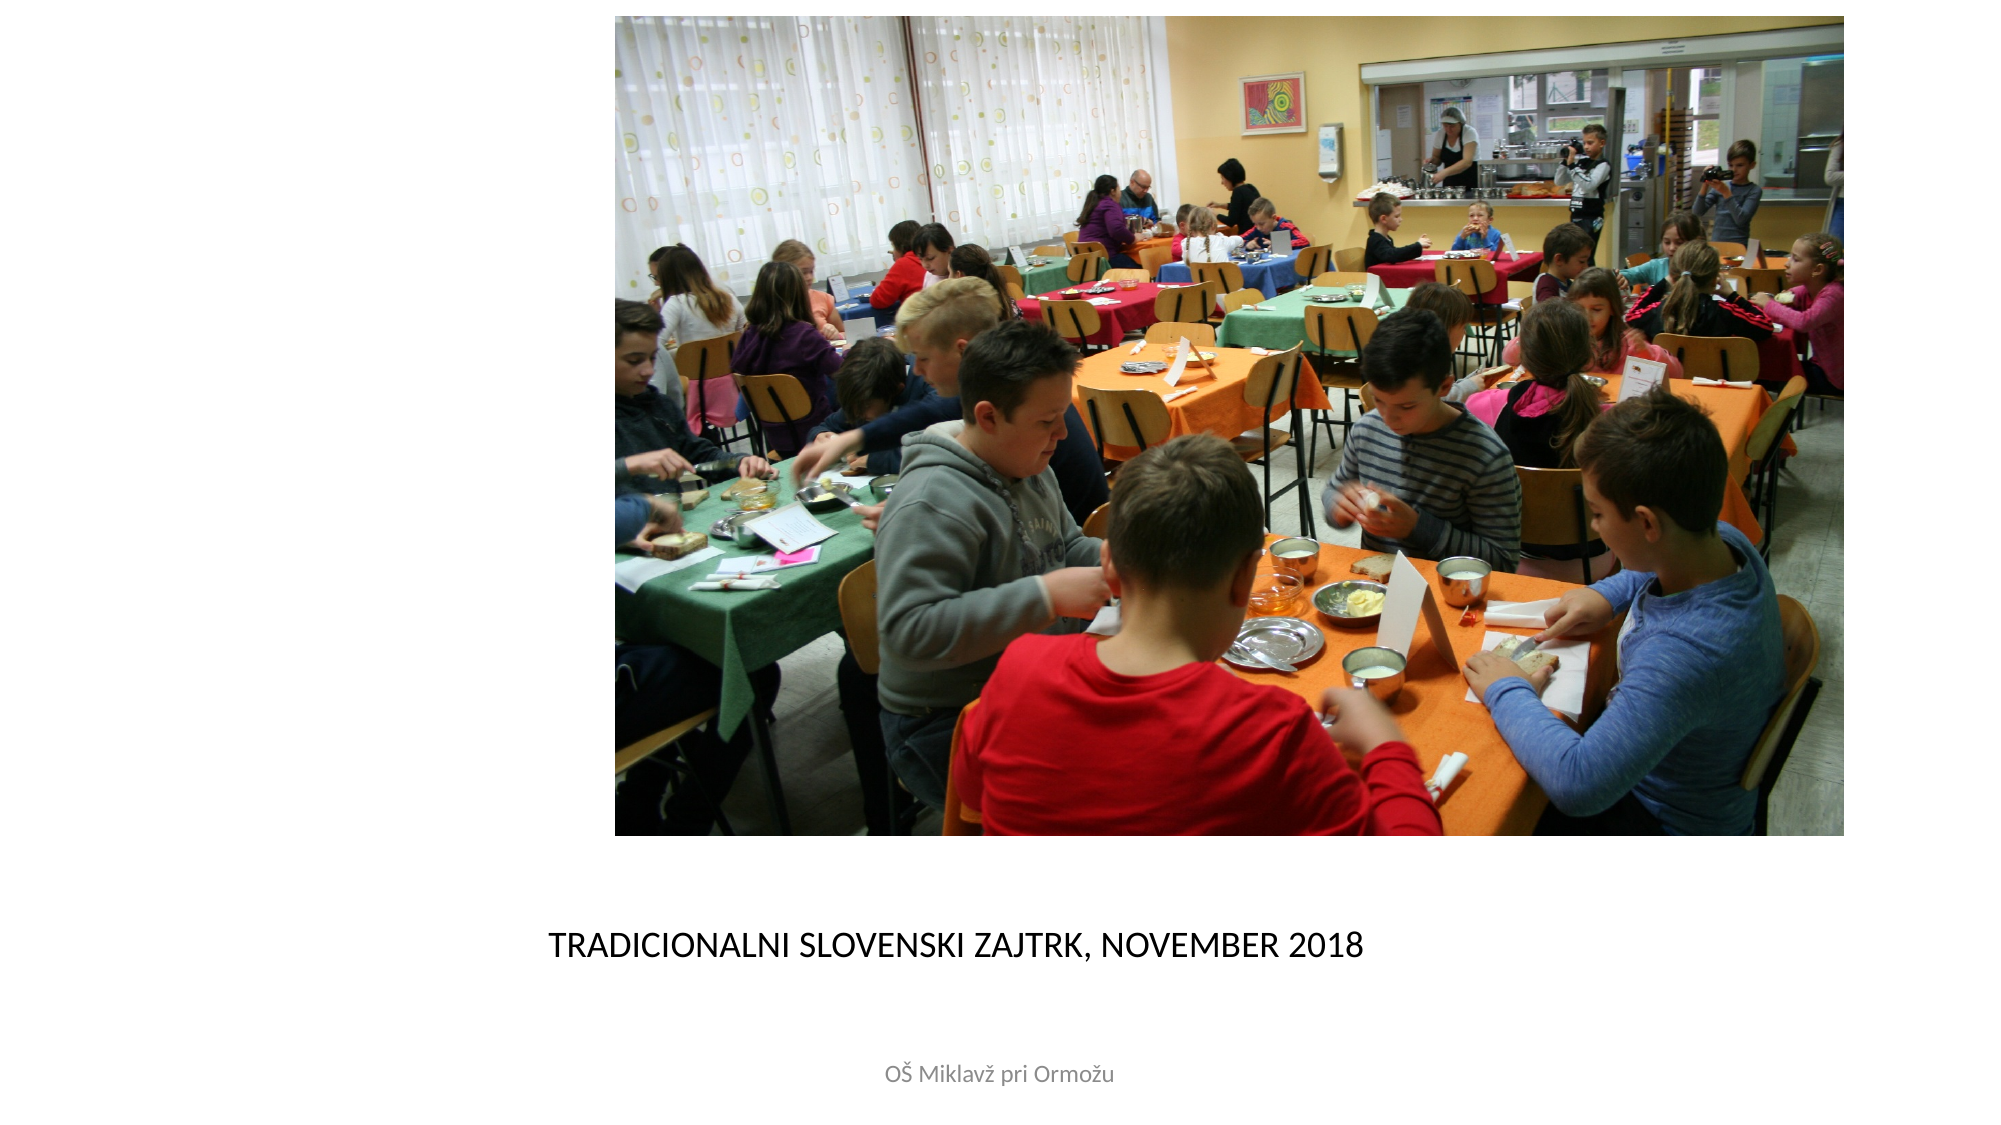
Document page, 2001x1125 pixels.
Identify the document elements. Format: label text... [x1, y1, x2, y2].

footer OŠ Miklavž pri Ormožu [662, 1042, 1338, 1103]
picture [615, 16, 1844, 836]
text_box TRADICIONALNI SLOVENSKI ZAJTRK, NOVEMBER 2018 [533, 912, 1380, 973]
